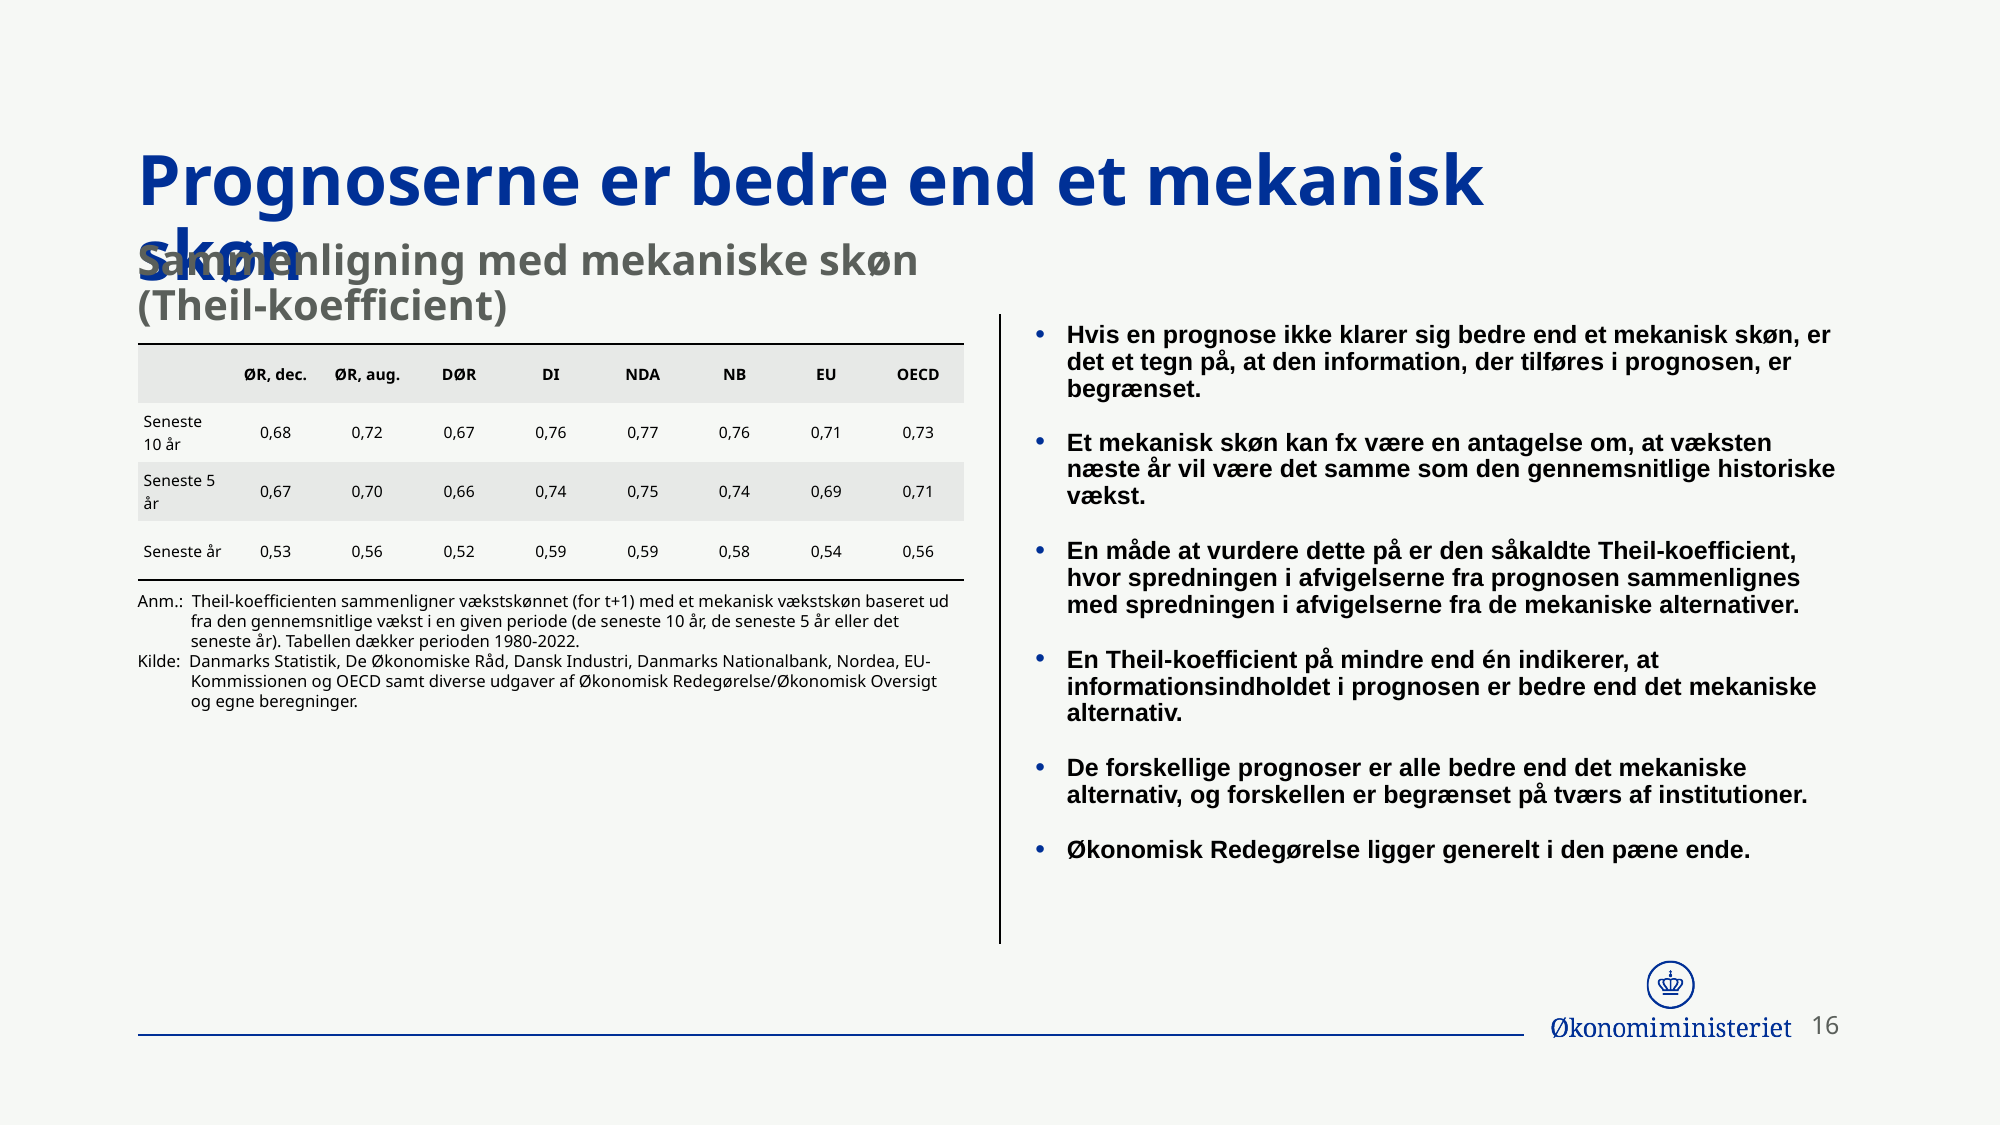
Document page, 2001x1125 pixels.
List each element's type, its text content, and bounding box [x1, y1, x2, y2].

table_cell 0,66 [413, 462, 505, 521]
table_cell 0,67 [230, 462, 321, 521]
table_cell 0,59 [597, 521, 689, 579]
table_header OECD [872, 345, 964, 403]
table_cell 0,75 [597, 462, 689, 521]
table_header NB [689, 345, 781, 403]
table_cell 0,69 [781, 462, 872, 521]
table_cell 0,54 [781, 521, 872, 579]
table_cell 0,58 [689, 521, 781, 579]
table_cell Seneste år [138, 521, 230, 579]
picture [1551, 960, 1792, 1038]
table_cell Seneste 5 år [138, 462, 230, 521]
table_header ØR, dec. [230, 345, 321, 403]
table_cell 0,72 [321, 403, 413, 462]
table_cell 0,77 [597, 403, 689, 462]
table_cell 0,76 [505, 403, 597, 462]
table_cell 0,59 [505, 521, 597, 579]
table_cell 0,71 [781, 403, 872, 462]
table_cell 0,56 [321, 521, 413, 579]
table_cell 0,67 [413, 403, 505, 462]
table_cell 0,68 [230, 403, 321, 462]
table_header [138, 345, 230, 403]
table_header ØR, aug. [321, 345, 413, 403]
list Prognoserne er bedre end et mekanisk skøn [137, 137, 1524, 230]
table_cell 0,53 [230, 521, 321, 579]
table_header DØR [413, 345, 505, 403]
table_cell 0,74 [689, 462, 781, 521]
list Hvis en prognose ikke klarer sig bedre end et mekanisk skøn, er det et tegn på, at den information, der tilføres i prognosen, er begrænset. Et mekanisk skøn kan fx være en antagelse om, at væksten næste år vil være det samme som den gennemsnitlige historiske vækst. En måde at vurdere dette på er den såkaldte Theil-koefficient, hvor spredningen i afvigelserne fra prognosen sammenlignes med spredningen i afvigelserne fra de mekaniske alternativer. En Theil-koefficient på mindre end én indikerer, at informationsindholdet i prognosen er bedre end det mekaniske alternativ. De forskellige prognoser er alle bedre end det mekaniske alternativ, og forskellen er begrænset på tværs af institutioner. Økonomisk Redegørelse ligger generelt i den pæne ende. [1035, 314, 1863, 933]
table_cell 0,74 [505, 462, 597, 521]
table_header NDA [597, 345, 689, 403]
table_header DI [505, 345, 597, 403]
table_cell 0,71 [872, 462, 964, 521]
text_box Anm.: Theil-koefficienten sammenligner vækstskønnet (for t+1) med et mekanisk vækstskøn baseret ud fra den gennemsnitlige vækst i en given periode (de seneste 10 år, de seneste 5 år eller det seneste år). Tabellen dækker perioden 1980-2022. Kilde: Danmarks Statistik, De Økonomiske Råd, Dansk Industri, Danmarks Nationalbank, Nordea, EU-Kommissionen og OECD samt diverse udgaver af Økonomisk Redegørelse/Økonomisk Oversigt og egne beregninger. [137, 590, 954, 711]
table_cell 0,76 [689, 403, 781, 462]
list Sammenligning med mekaniske skøn (Theil-koefficient) [137, 231, 965, 295]
table_cell Seneste 10 år [138, 403, 230, 462]
table_header EU [781, 345, 872, 403]
table_cell 0,56 [872, 521, 964, 579]
table_cell 0,70 [321, 462, 413, 521]
table_cell 0,52 [413, 521, 505, 579]
table_cell 0,73 [872, 403, 964, 462]
